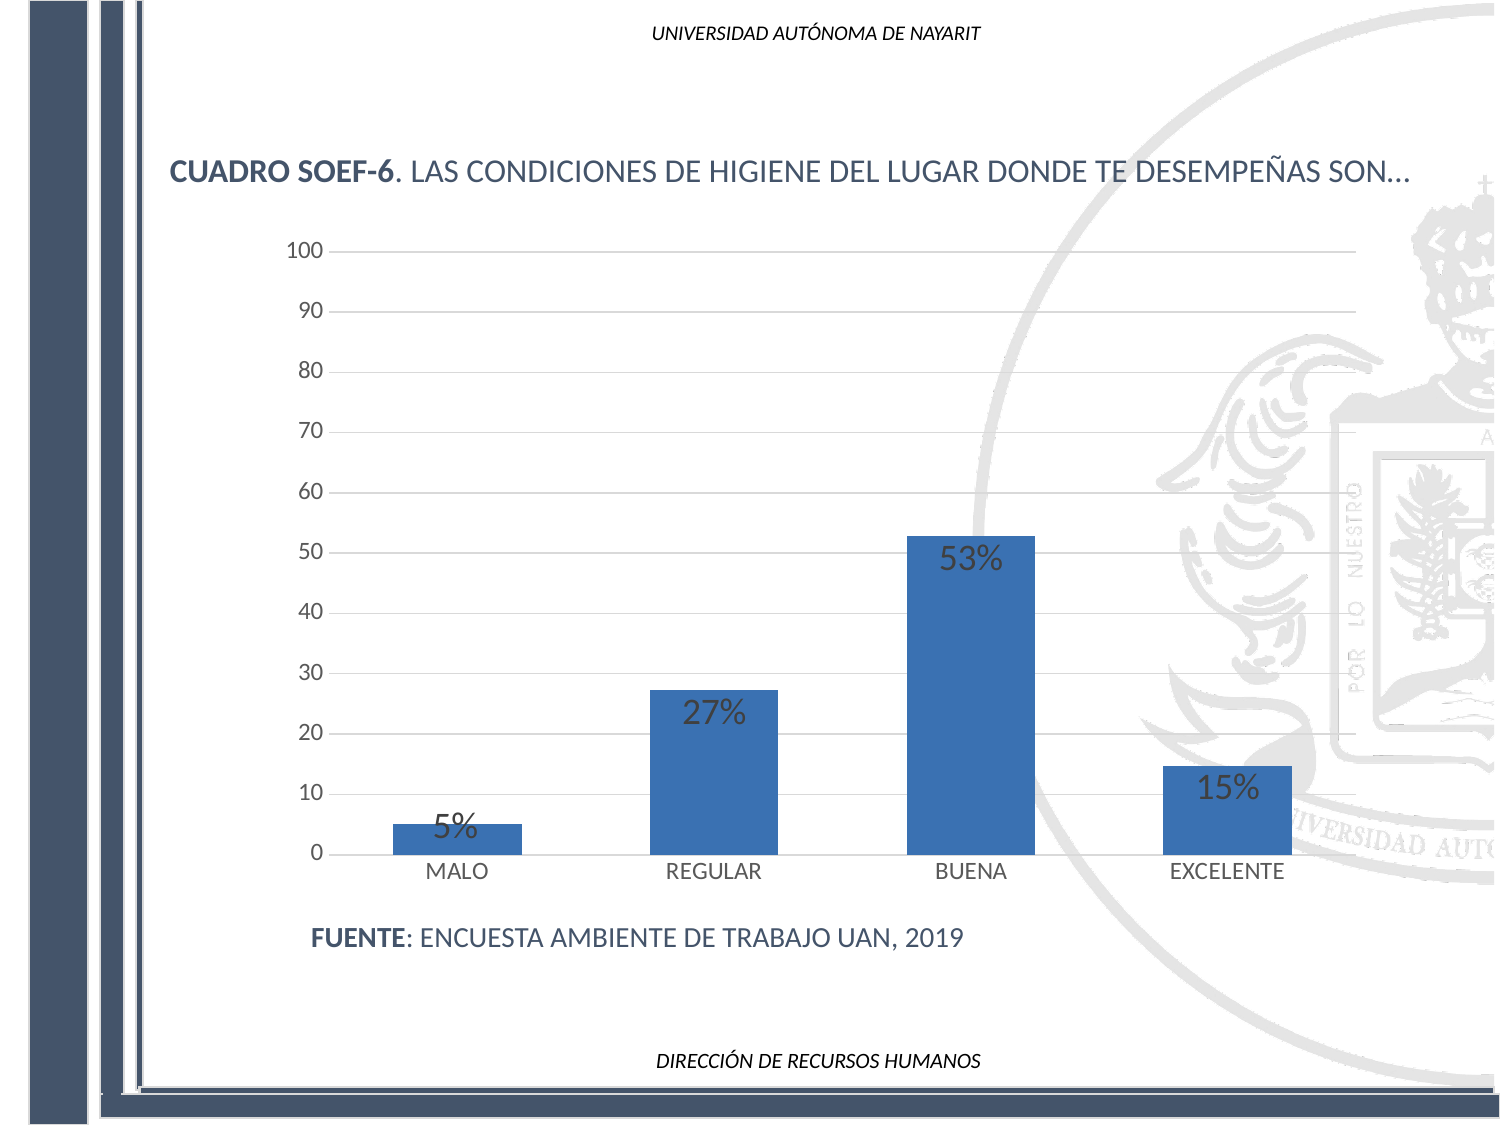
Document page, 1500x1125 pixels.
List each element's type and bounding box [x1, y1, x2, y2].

text_box [29, 0, 1500, 1125]
chart [263, 225, 1379, 900]
